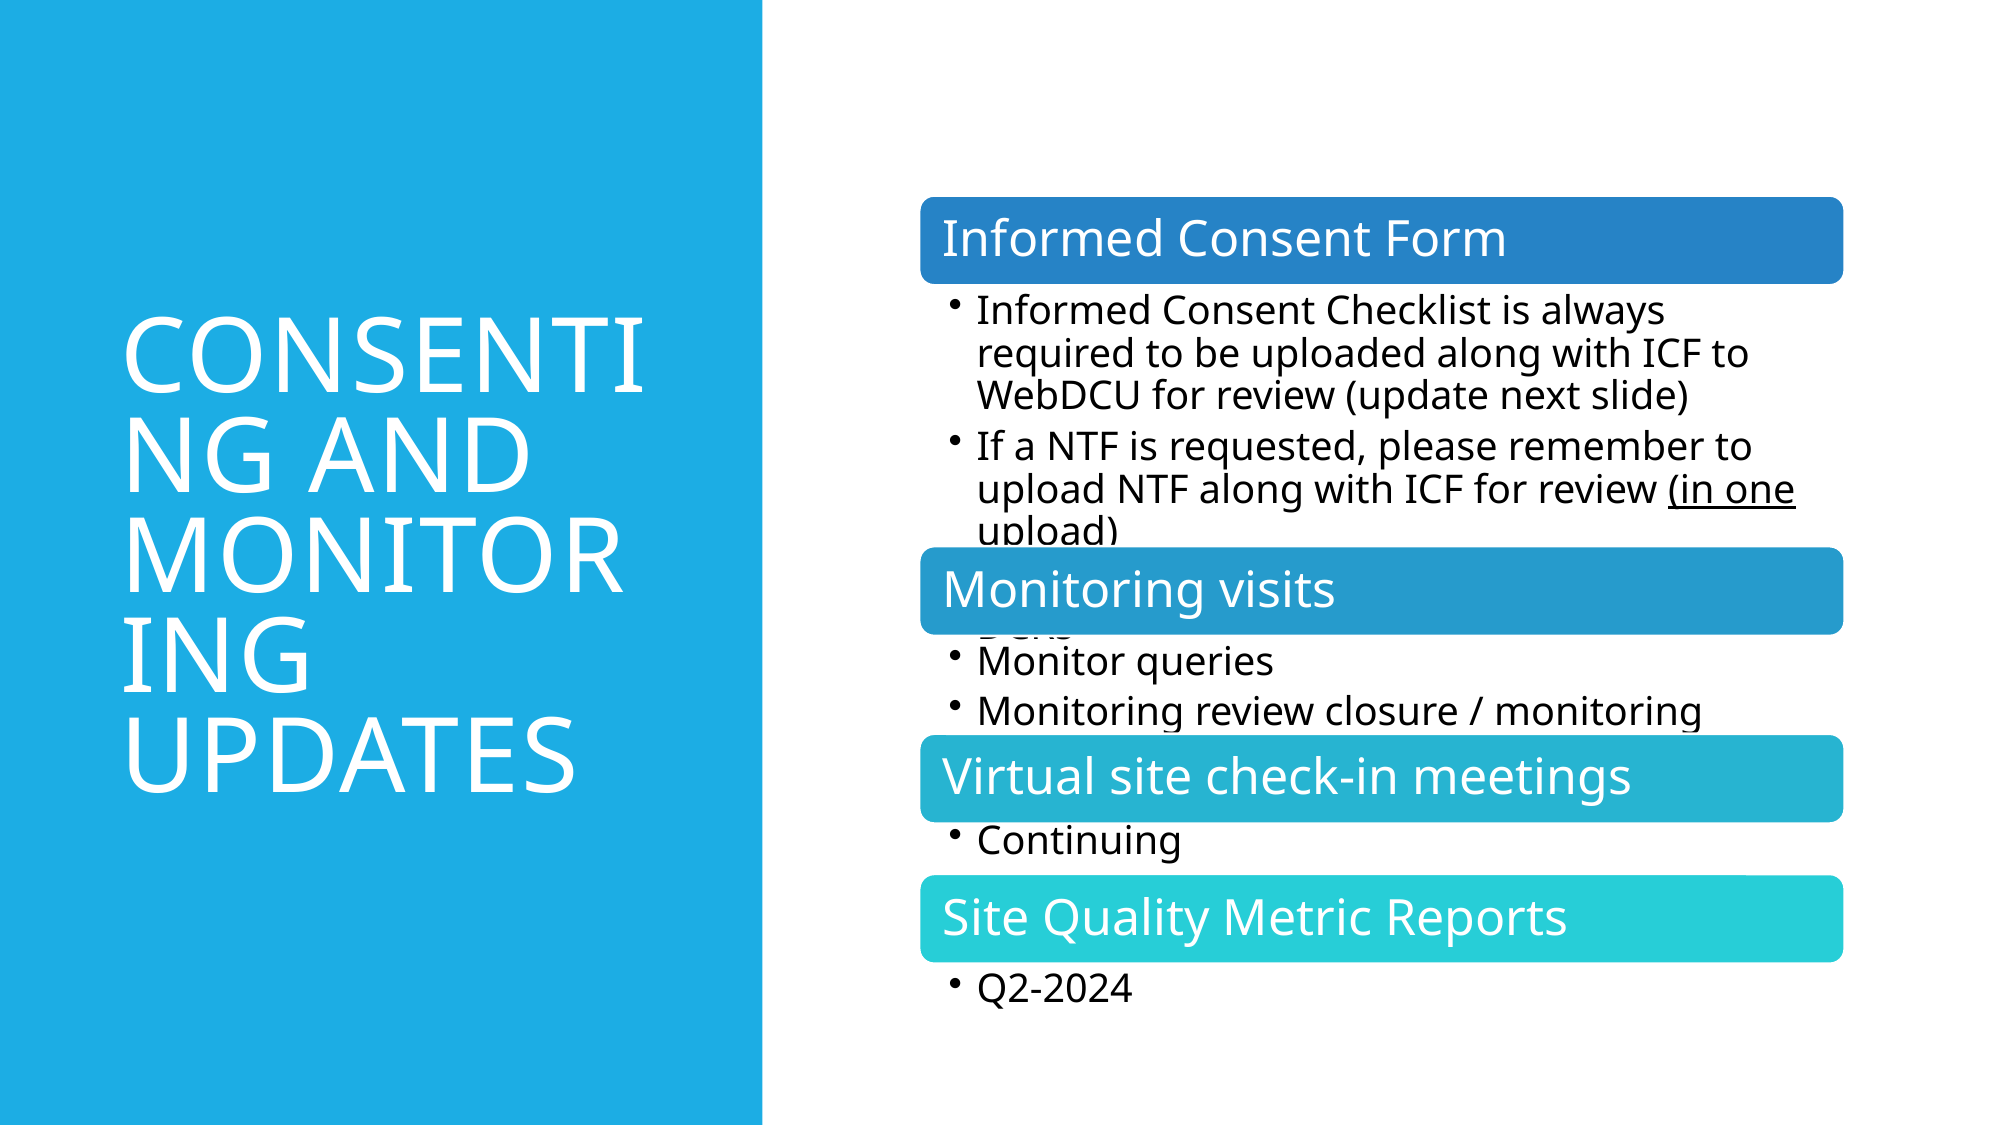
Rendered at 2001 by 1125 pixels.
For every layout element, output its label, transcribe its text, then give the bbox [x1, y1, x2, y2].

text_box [918, 963, 1845, 1062]
title Consenting and Monitoring Updates [105, 105, 666, 1020]
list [918, 919, 1845, 960]
text_box [0, 0, 764, 1125]
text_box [918, 815, 1845, 914]
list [918, 156, 1845, 812]
